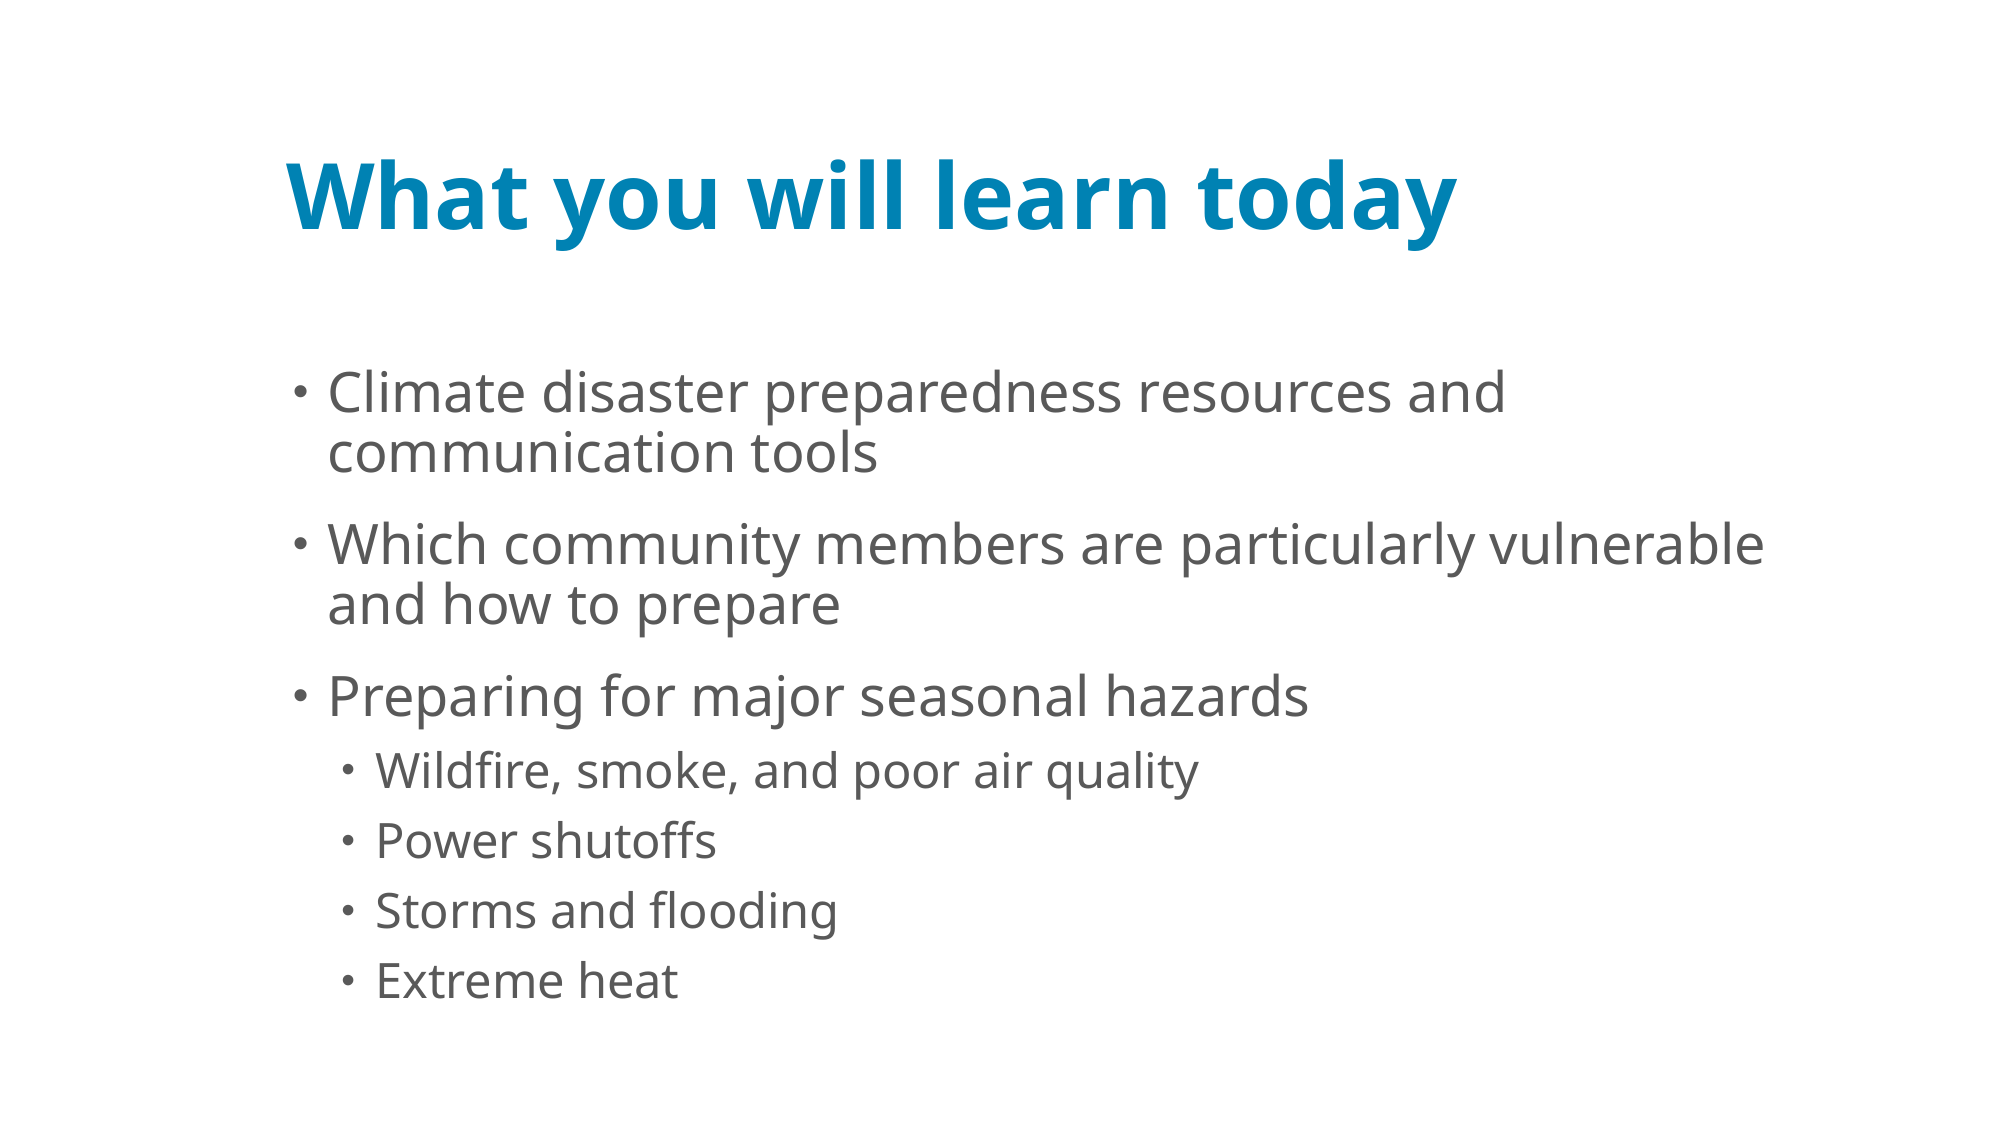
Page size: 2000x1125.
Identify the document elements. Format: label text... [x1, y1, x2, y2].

list Climate disaster preparedness resources and communication tools Which community members are particularly vulnerable and how to prepare Preparing for major seasonal hazards Wildfire, smoke, and poor air quality Power shutoffs Storms and flooding Extreme heat [271, 357, 1808, 1020]
title What you will learn today [271, 60, 1808, 255]
